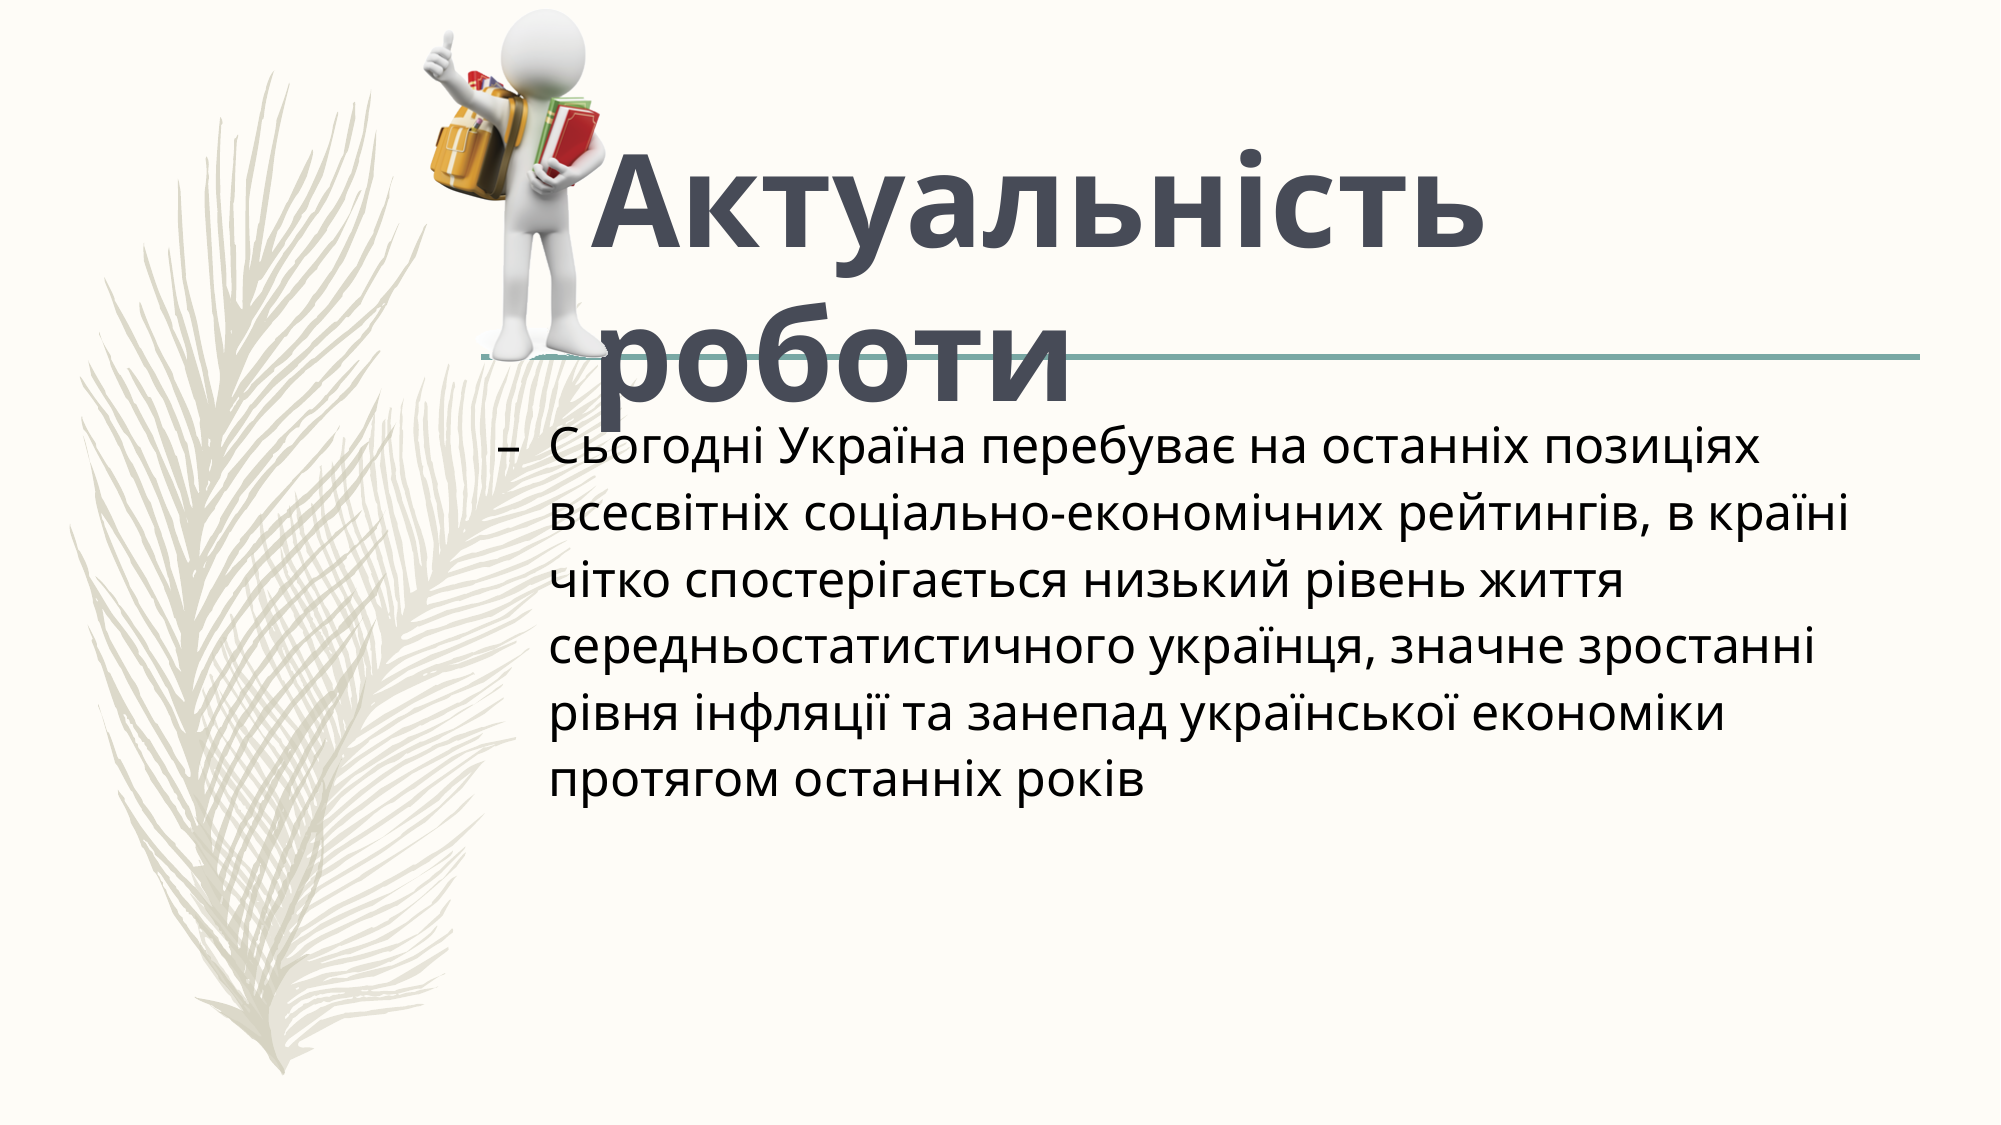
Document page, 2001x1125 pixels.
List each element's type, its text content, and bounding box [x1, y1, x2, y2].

list Сьогодні Україна перебуває на останніх позиціях всесвітніх соціально-економічних рейтингів, в країні чітко спостерігається низький рівень життя середньостатистичного українця, значне зростанні рівня інфляції та занепад української економіки протягом останніх років [481, 399, 1920, 999]
picture [373, 0, 675, 374]
title Актуальність роботи [675, 117, 2000, 374]
